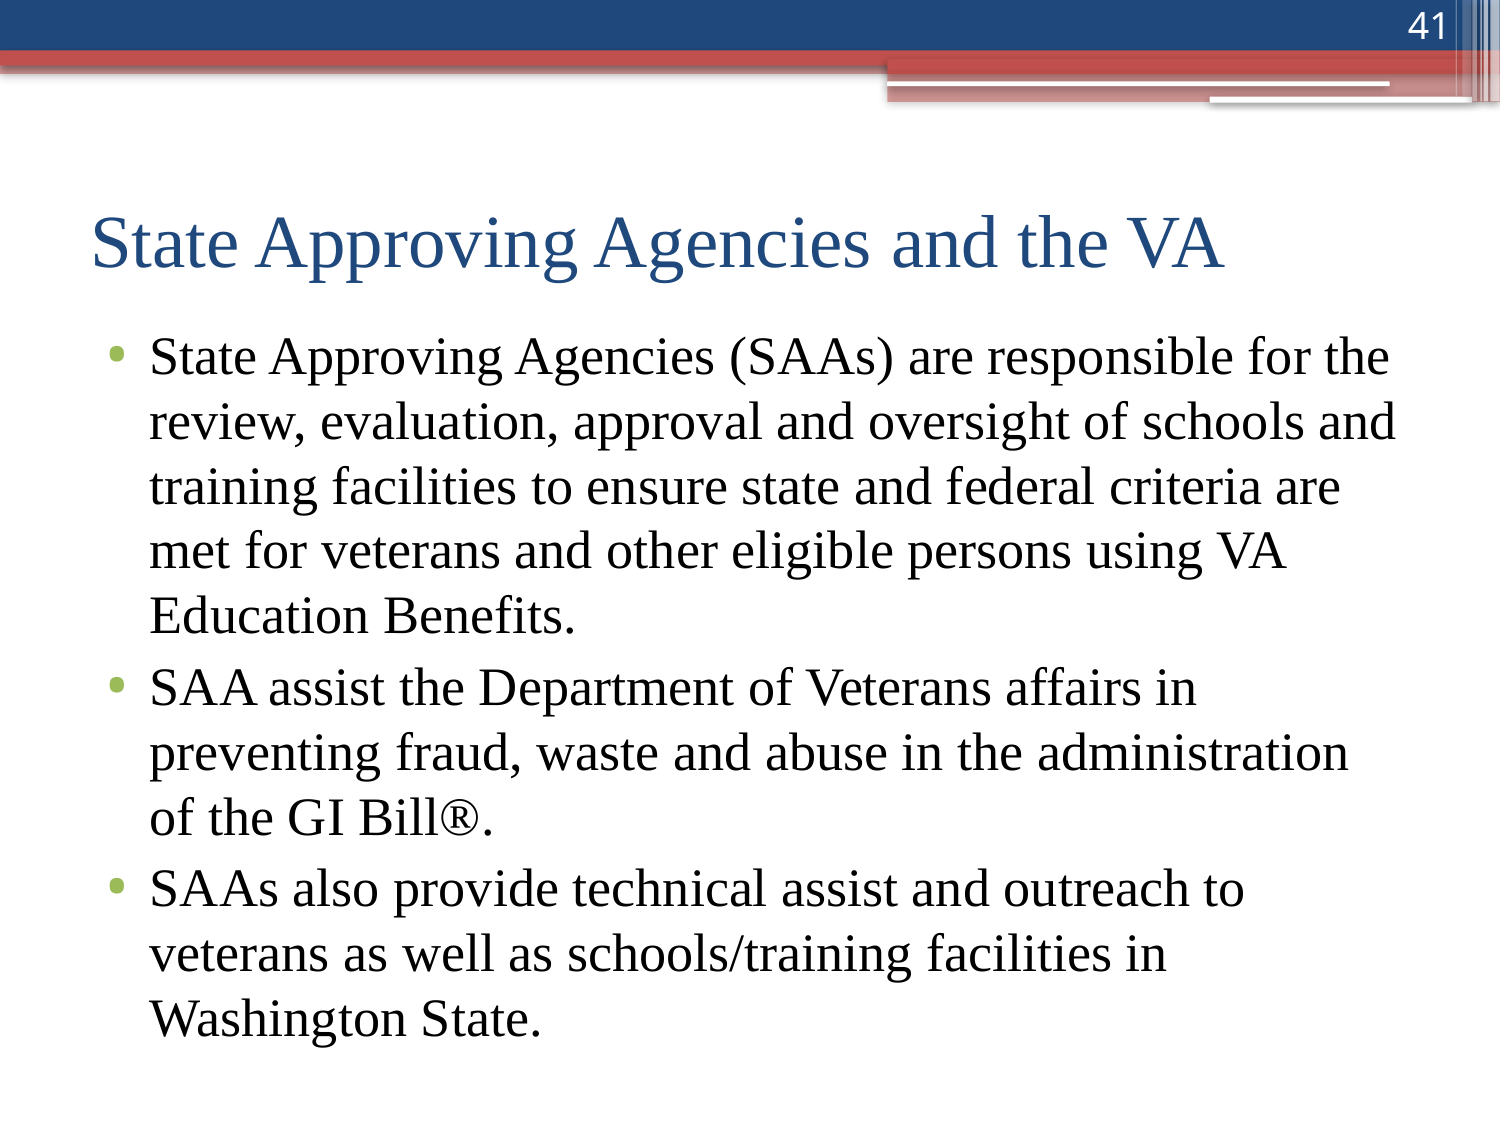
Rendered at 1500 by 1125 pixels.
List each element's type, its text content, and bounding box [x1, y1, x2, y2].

title State Approving Agencies and the VA [75, 112, 1425, 312]
list State Approving Agencies (SAAs) are responsible for the review, evaluation, approval and oversight of schools and training facilities to ensure state and federal criteria are met for veterans and other eligible persons using VA Education Benefits. SAA assist the Department of Veterans affairs in preventing fraud, waste and abuse in the administration of the GI Bill®. SAAs also provide technical assist and outreach to veterans as well as schools/training facilities in Washington State. [75, 312, 1425, 1079]
slide_number 41 [1340, 0, 1466, 61]
